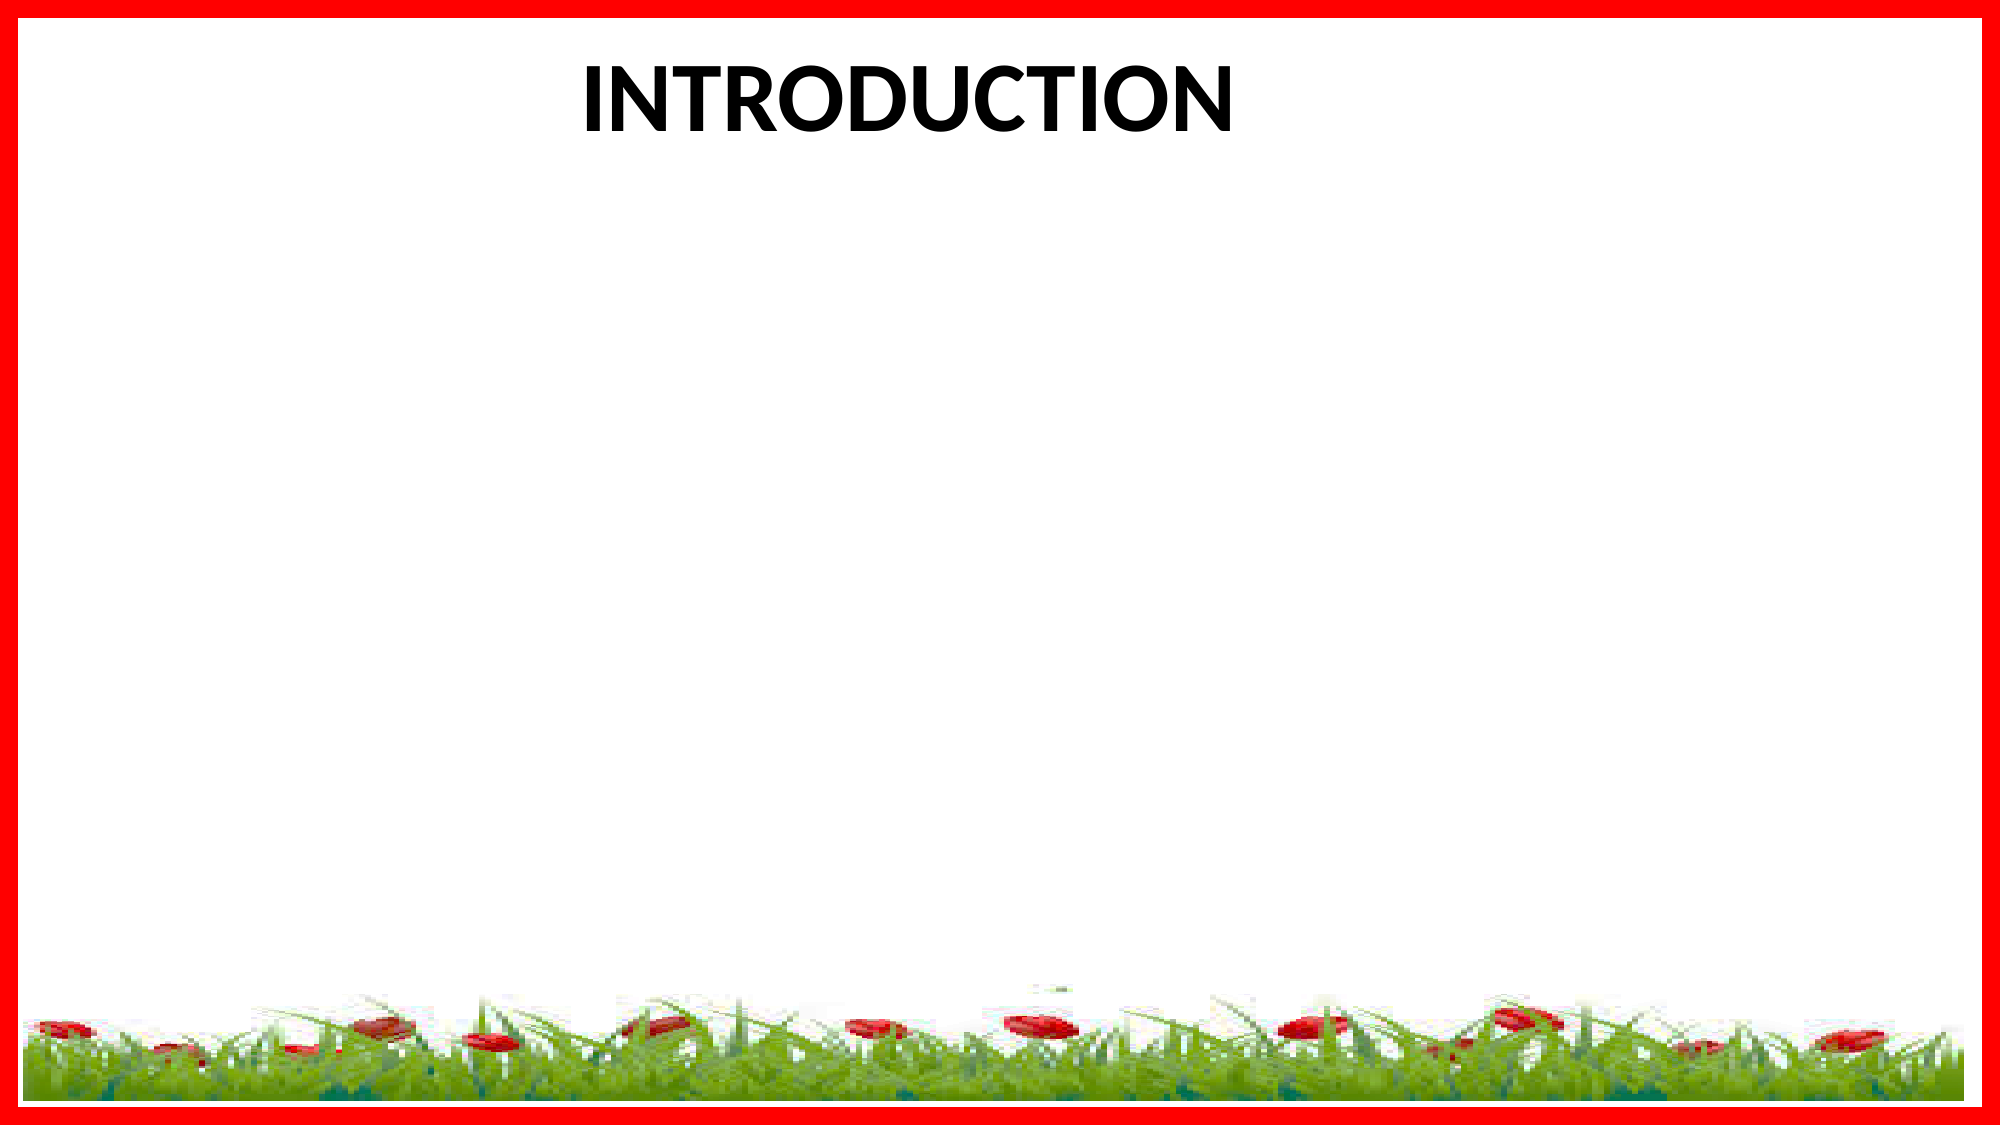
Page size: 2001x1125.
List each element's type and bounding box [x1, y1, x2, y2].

text_box [0, 0, 2000, 1125]
